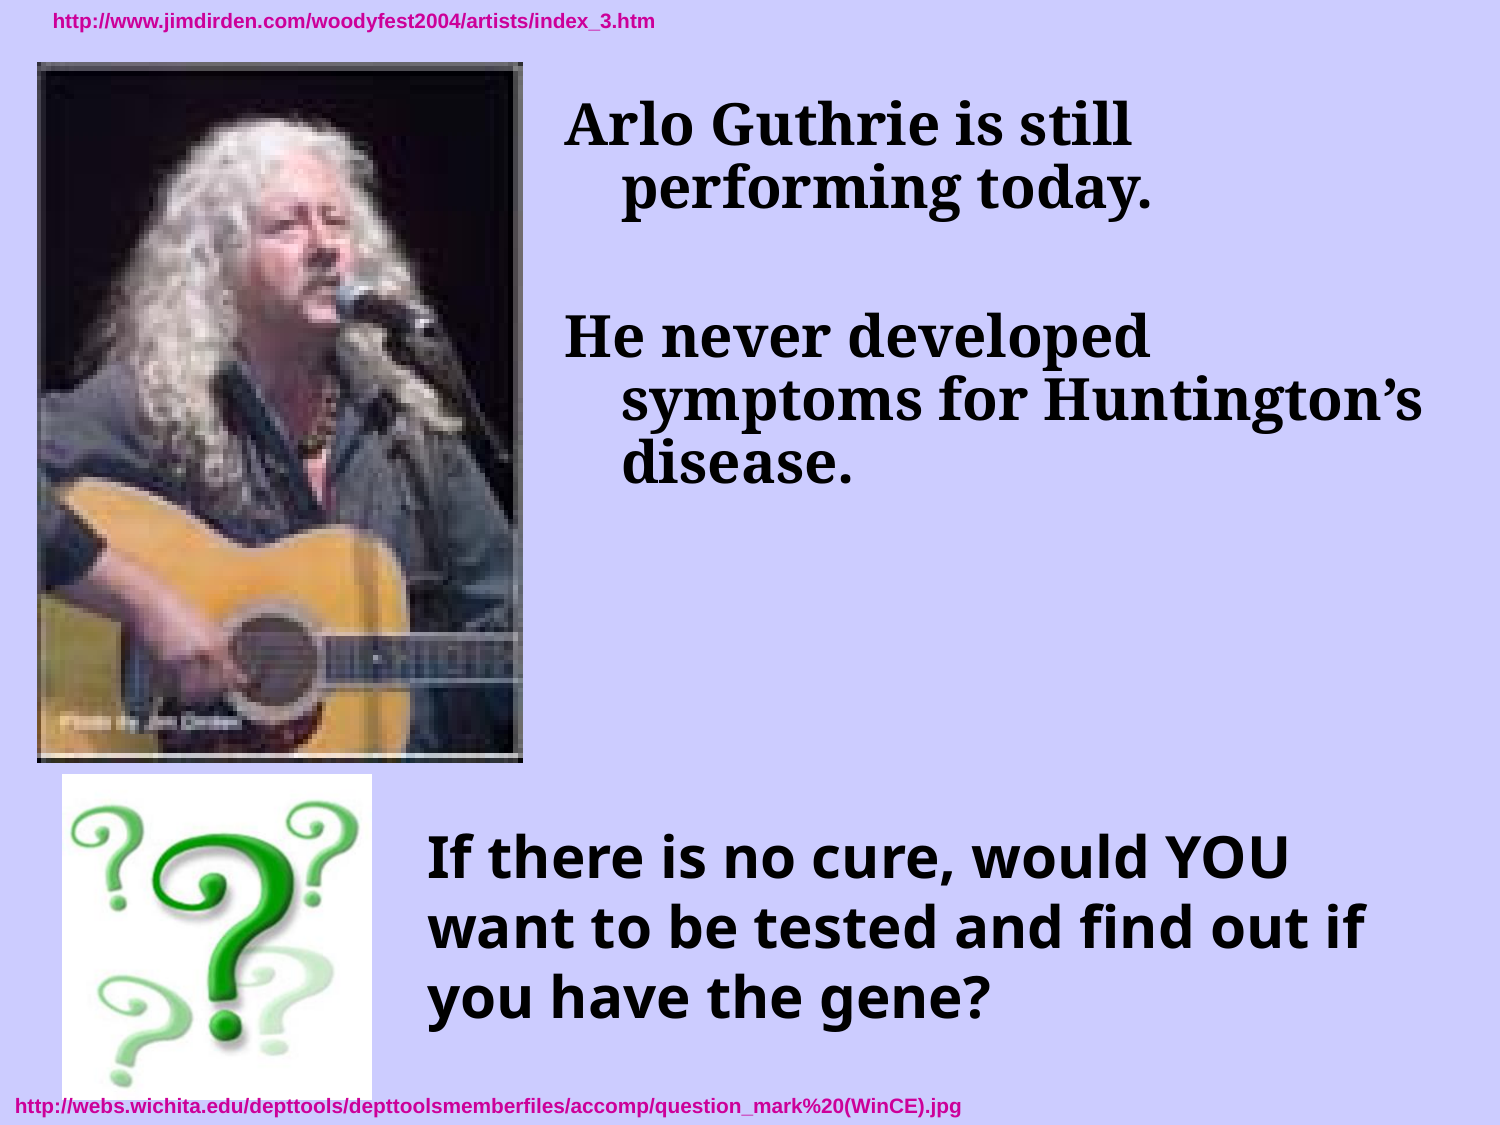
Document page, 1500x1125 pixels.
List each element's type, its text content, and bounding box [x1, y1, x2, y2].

text_box If there is no cure, would YOU want to be tested and find out if you have the gene? [412, 812, 1438, 1038]
text_box http://webs.wichita.edu/depttools/depttoolsmemberfiles/accomp/question_mark%20(WinCE).jpg [0, 1084, 977, 1125]
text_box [37, 62, 524, 763]
list Arlo Guthrie is still performing today. He never developed symptoms for Huntington’s disease. [549, 87, 1450, 488]
text_box http://www.jimdirden.com/woodyfest2004/artists/index_3.htm [37, 0, 671, 40]
picture [62, 774, 372, 1101]
